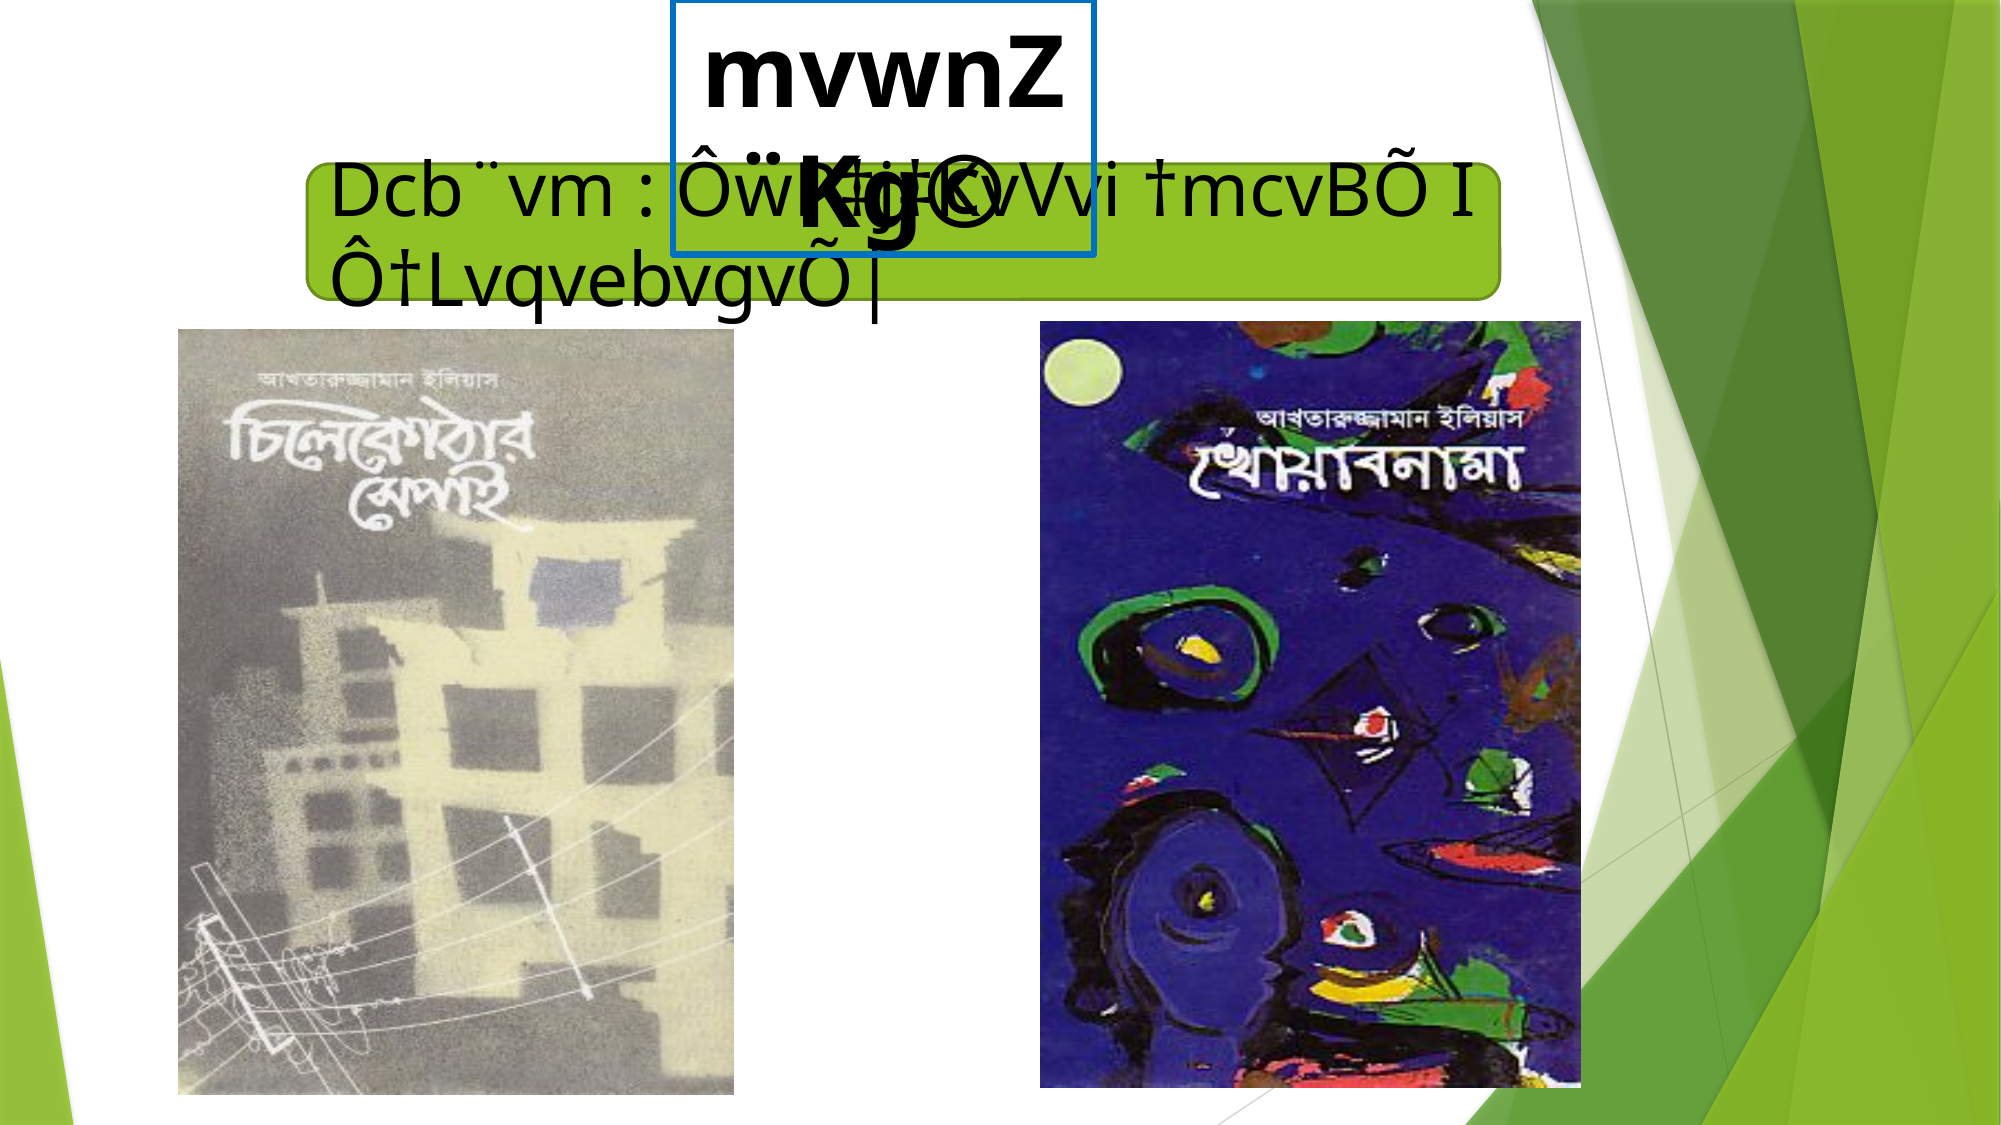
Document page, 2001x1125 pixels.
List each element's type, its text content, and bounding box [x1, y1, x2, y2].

picture [177, 329, 735, 1096]
text_box mvwnZ¨Kg© [672, 0, 1094, 255]
picture [1039, 321, 1581, 1088]
text_box Dcb¨vm : ÔwP‡j‡KvVvi †mcvBÕ I Ô†LvqvebvgvÕ| [305, 162, 1502, 301]
